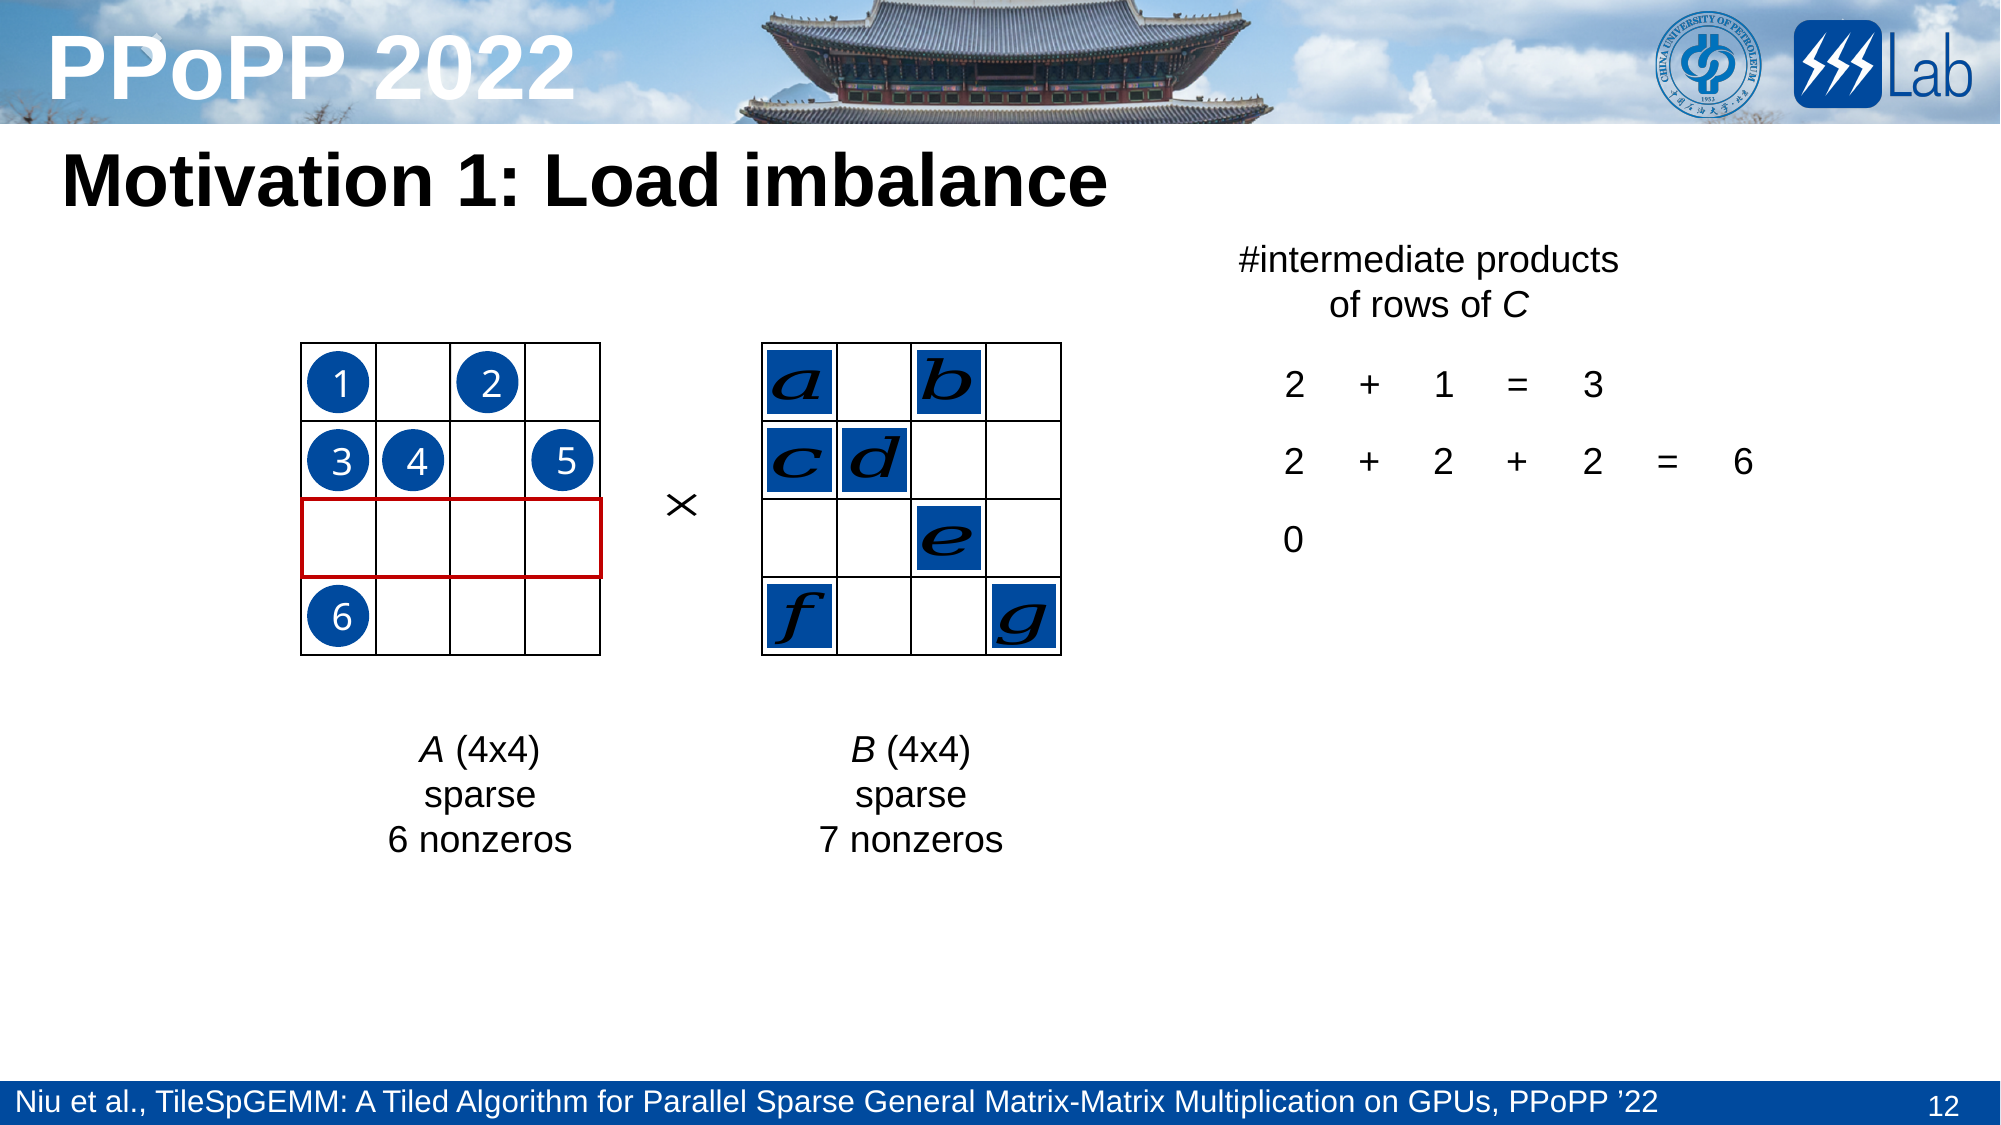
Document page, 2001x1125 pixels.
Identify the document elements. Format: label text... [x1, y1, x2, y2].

text_box 2 [1256, 420, 1331, 498]
text_box 0 [1255, 498, 1332, 578]
text_box [836, 576, 910, 656]
text_box [910, 498, 985, 576]
text_box 2 [1405, 420, 1479, 500]
text_box [449, 578, 524, 656]
text_box #intermediate products of rows of C [1219, 227, 1640, 333]
text_box [985, 498, 1062, 576]
text_box + [1331, 342, 1406, 420]
text_box [910, 420, 985, 498]
text_box [375, 578, 449, 656]
text_box [300, 420, 375, 498]
text_box [524, 420, 601, 498]
text_box 3 [307, 429, 370, 492]
text_box [985, 420, 1062, 498]
text_box A (4x4) sparse 6 nonzeros [326, 717, 634, 868]
text_box [836, 420, 910, 498]
text_box 1 [1406, 342, 1479, 420]
text_box [761, 420, 836, 498]
text_box [375, 420, 449, 498]
text_box [300, 342, 375, 420]
text_box 6 [307, 584, 370, 647]
text_box 1 [307, 351, 370, 414]
text_box 2 [1554, 420, 1629, 500]
text_box Motivation 1: Load imbalance [46, 124, 1126, 229]
picture [0, 0, 2000, 124]
text_box [375, 342, 449, 420]
text_box + [1479, 420, 1554, 500]
text_box = [1479, 342, 1555, 420]
text_box 2 [456, 351, 519, 414]
text_box [761, 498, 836, 576]
text_box 5 [531, 429, 594, 492]
text_box [836, 342, 910, 420]
text_box [301, 498, 602, 578]
slide_number 12 [1901, 1074, 1975, 1125]
text_box [836, 498, 910, 576]
text_box [524, 578, 601, 656]
text_box [985, 576, 1062, 656]
text_box [449, 420, 524, 498]
text_box 4 [382, 429, 445, 492]
text_box Niu et al., TileSpGEMM: A Tiled Algorithm for Parallel Sparse General Matrix-Matrix Multiplication on GPUs, PPoPP ’22 [0, 1073, 1688, 1125]
text_box [449, 342, 524, 420]
text_box 3 [1555, 342, 1632, 420]
text_box [300, 576, 375, 656]
text_box [910, 576, 985, 656]
text_box [761, 342, 836, 420]
text_box [761, 576, 836, 656]
text_box [910, 342, 985, 420]
text_box 6 [1705, 420, 1782, 500]
text_box + [1331, 420, 1405, 500]
text_box 2 [1256, 342, 1331, 420]
text_box [985, 342, 1062, 420]
text_box = [1629, 420, 1705, 500]
text_box [524, 342, 601, 420]
text_box B (4x4) sparse 7 nonzeros [757, 717, 1065, 868]
